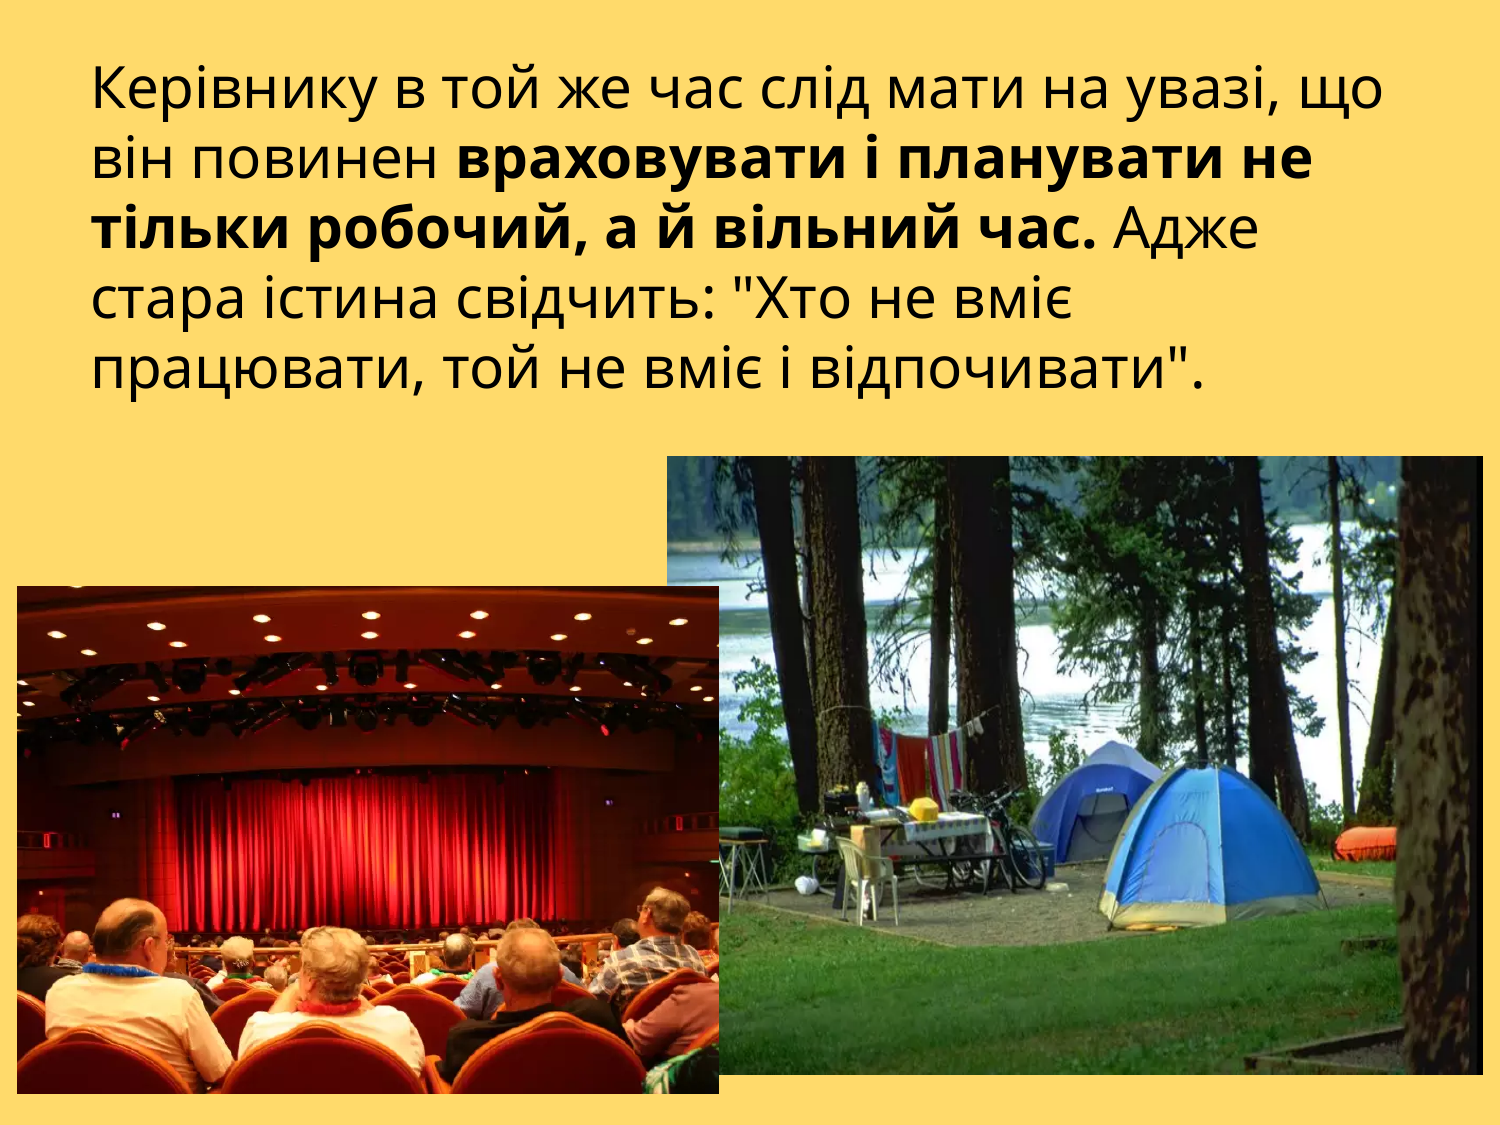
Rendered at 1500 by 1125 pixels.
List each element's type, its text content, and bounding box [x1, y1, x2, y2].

list Керівнику в той же час слід мати на увазі, що він повинен враховувати і планувати не тільки робочий, а й вільний час. Адже стара істина свідчить: "Хто не вміє працювати, той не вміє і відпочивати". [75, 42, 1425, 584]
picture [17, 455, 1483, 1095]
